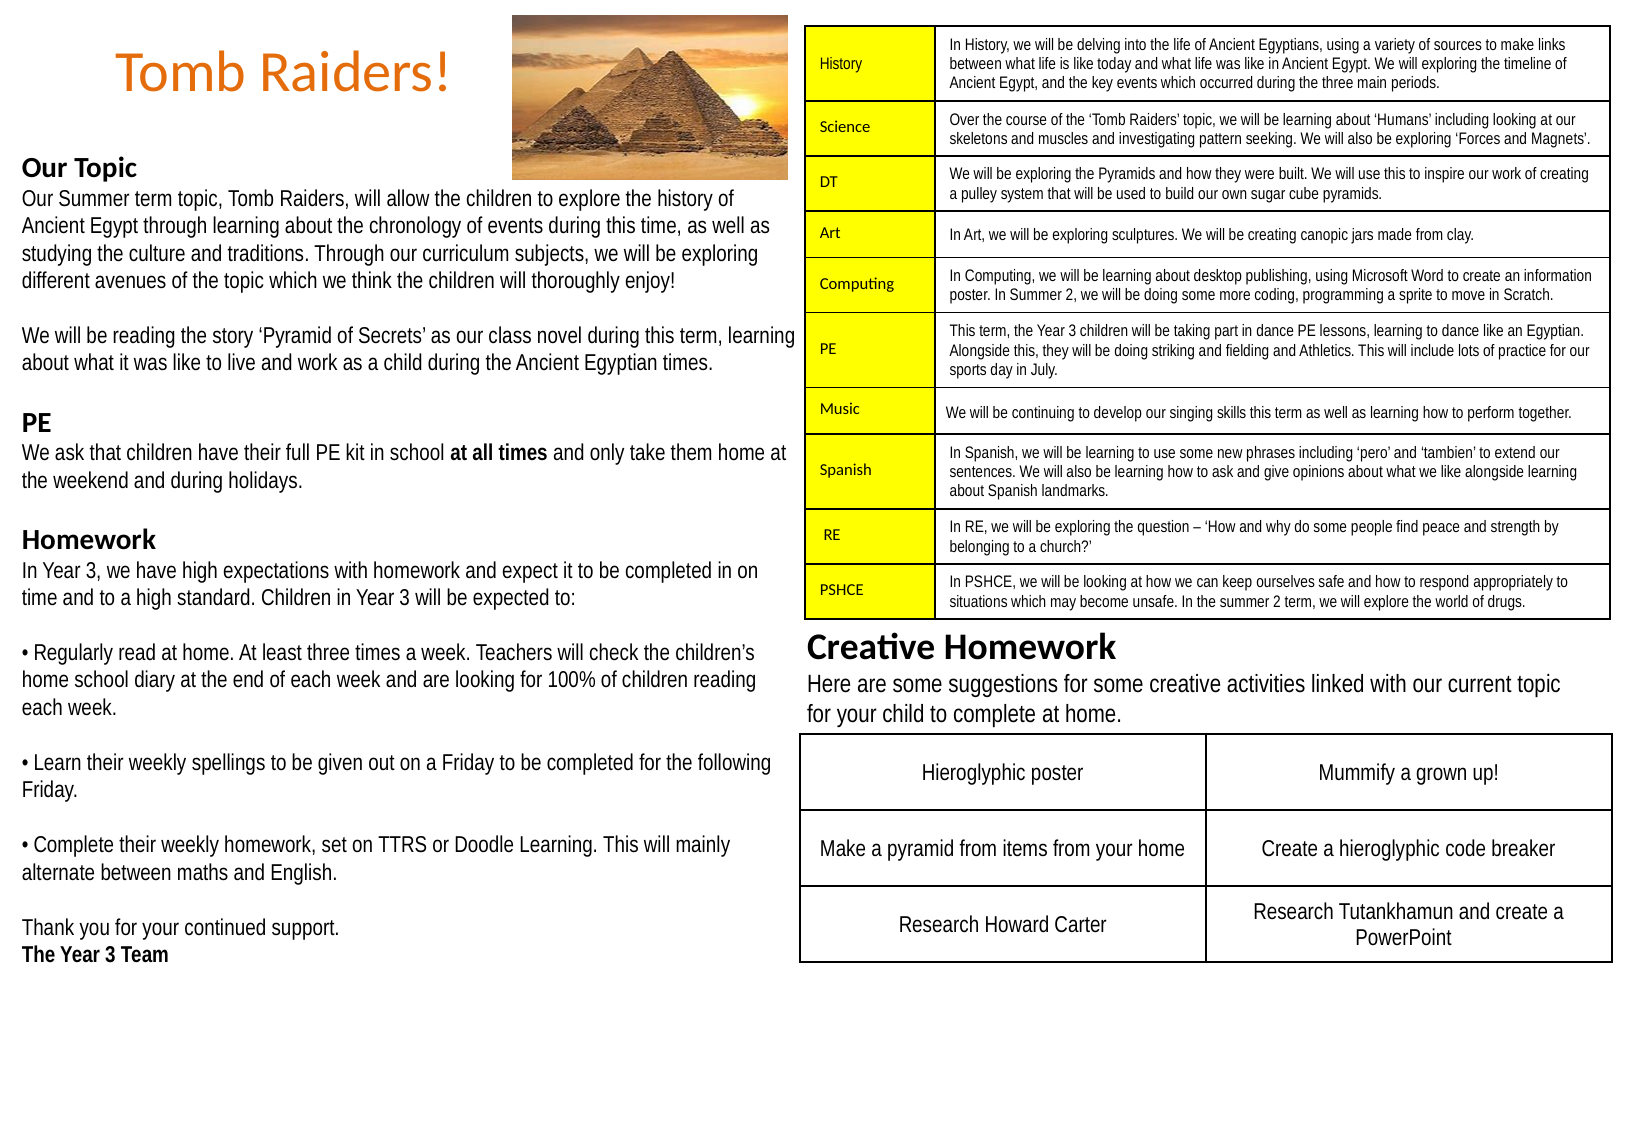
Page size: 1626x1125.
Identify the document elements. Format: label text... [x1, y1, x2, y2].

table_cell In PSHCE, we will be looking at how we can keep ourselves safe and how to respond appropriately to situations which may become unsafe. In the summer 2 term, we will explore the world of drugs. [936, 565, 1609, 618]
table_cell RE [806, 510, 934, 563]
text_box Our Topic Our Summer term topic, Tomb Raiders, will allow the children to explore the history of Ancient Egypt through learning about the chronology of events during this time, as well as studying the culture and traditions. Through our curriculum subjects, we will be exploring different avenues of the topic which we think the children will thoroughly enjoy! We will be reading the story ‘Pyramid of Secrets’ as our class novel during this term, learning about what it was like to live and work as a child during the Ancient Egyptian times. PE We ask that children have their full PE kit in school at all times and only take them home at the weekend and during holidays. Homework In Year 3, we have high expectations with homework and expect it to be completed in on time and to a high standard. Children in Year 3 will be expected to: • Regularly read at home. At least three times a week. Teachers will check the children’s home school diary at the end of each week and are looking for 100% of children reading each week. • Learn their weekly spellings to be given out on a Friday to be completed for the following Friday. • Complete their weekly homework, set on TTRS or Doodle Learning. This will mainly alternate between maths and English. Thank you for your continued support. The Year 3 Team [7, 140, 812, 975]
table_cell Computing [806, 258, 934, 312]
table_cell This term, the Year 3 children will be taking part in dance PE lessons, learning to dance like an Egyptian. Alongside this, they will be doing striking and fielding and Athletics. This will include lots of practice for our sports day in July. [936, 313, 1609, 387]
table_cell Research Howard Carter [812, 887, 1205, 961]
table_cell PSHCE [806, 565, 934, 618]
table_header Hieroglyphic poster [812, 735, 1205, 809]
picture [512, 15, 788, 181]
table_cell PE [806, 313, 934, 387]
table_cell Create a hieroglyphic code breaker [1207, 811, 1611, 885]
table_cell We will be continuing to develop our singing skills this term as well as learning how to perform together. [936, 388, 1609, 433]
table_cell Music [806, 388, 934, 433]
table_cell In Computing, we will be learning about desktop publishing, using Microsoft Word to create an information poster. In Summer 2, we will be doing some more coding, programming a sprite to move in Scratch. [936, 258, 1609, 312]
table_cell Spanish [806, 435, 934, 508]
table_cell In Art, we will be exploring sculptures. We will be creating canopic jars made from clay. [936, 212, 1609, 257]
table_cell Make a pyramid from items from your home [812, 811, 1205, 885]
table_cell Over the course of the ‘Tomb Raiders’ topic, we will be learning about ‘Humans’ including looking at our skeletons and muscles and investigating pattern seeking. We will also be exploring ‘Forces and Magnets’. [936, 102, 1609, 155]
table_cell In Spanish, we will be learning to use some new phrases including ‘pero’ and ‘tambien’ to extend our sentences. We will also be learning how to ask and give opinions about what we like alongside learning about Spanish landmarks. [936, 435, 1609, 508]
table_cell We will be exploring the Pyramids and how they were built. We will use this to inspire our work of creating a pulley system that will be used to build our own sugar cube pyramids. [936, 157, 1609, 210]
table_cell DT [806, 157, 934, 210]
table_header History [806, 27, 934, 100]
table_header Mummify a grown up! [1207, 735, 1611, 809]
table_header In History, we will be delving into the life of Ancient Egyptians, using a variety of sources to make links between what life is like today and what life was like in Ancient Egypt. We will exploring the timeline of Ancient Egypt, and the key events which occurred during the three main periods. [936, 27, 1609, 100]
table_cell Art [806, 212, 934, 257]
table_cell Research Tutankhamun and create a PowerPoint [1207, 887, 1611, 961]
text_box Creative Homework Here are some suggestions for some creative activities linked with our current topic for your child to complete at home. [812, 620, 1607, 733]
table_cell Science [806, 102, 934, 155]
table_cell In RE, we will be exploring the question – ‘How and why do some people find peace and strength by belonging to a church?’ [936, 510, 1609, 563]
